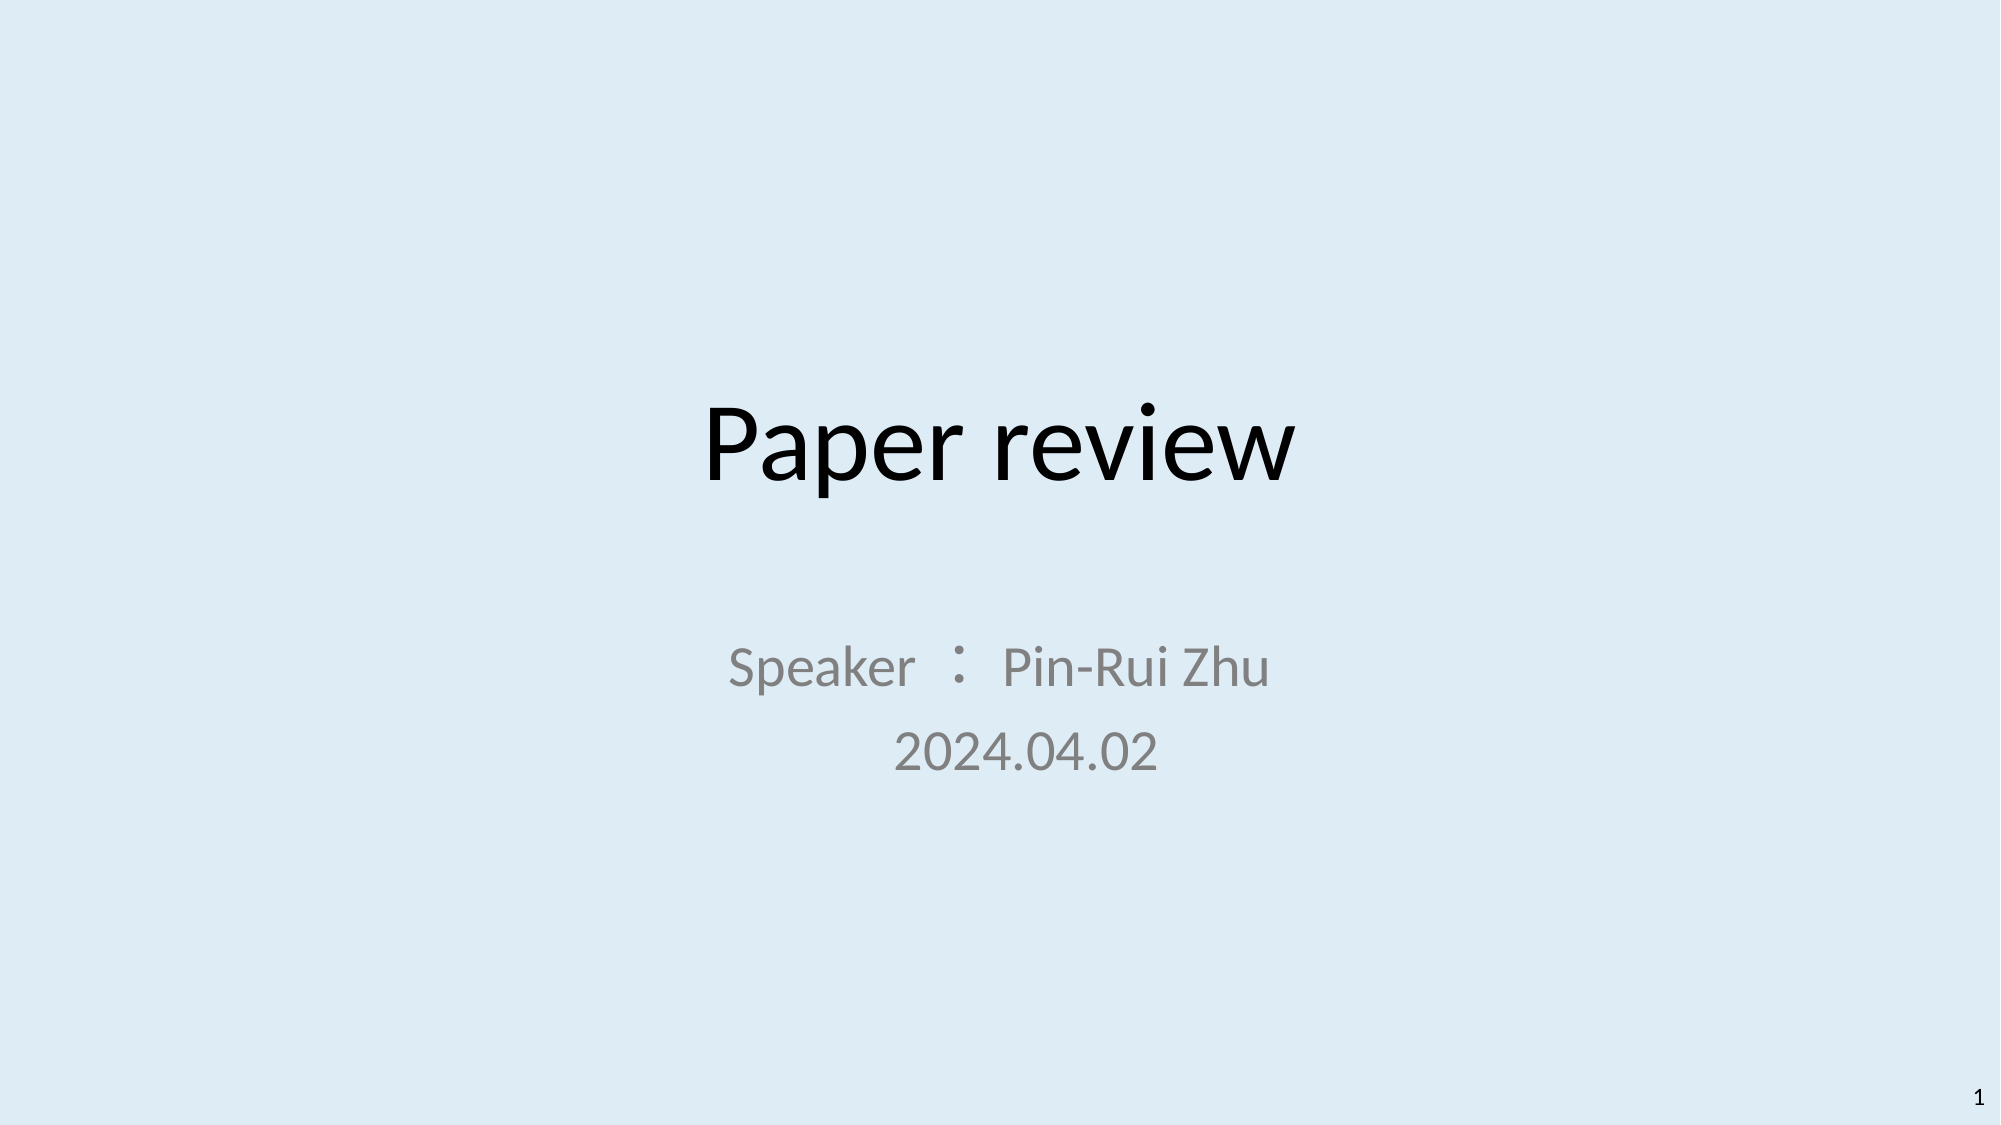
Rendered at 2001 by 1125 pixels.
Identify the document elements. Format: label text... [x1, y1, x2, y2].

title Paper review [229, 120, 1771, 513]
slide_number 1 [1909, 1065, 2000, 1125]
subtitle Speaker：Pin-Rui Zhu 2024.04.02 [268, 628, 1732, 834]
